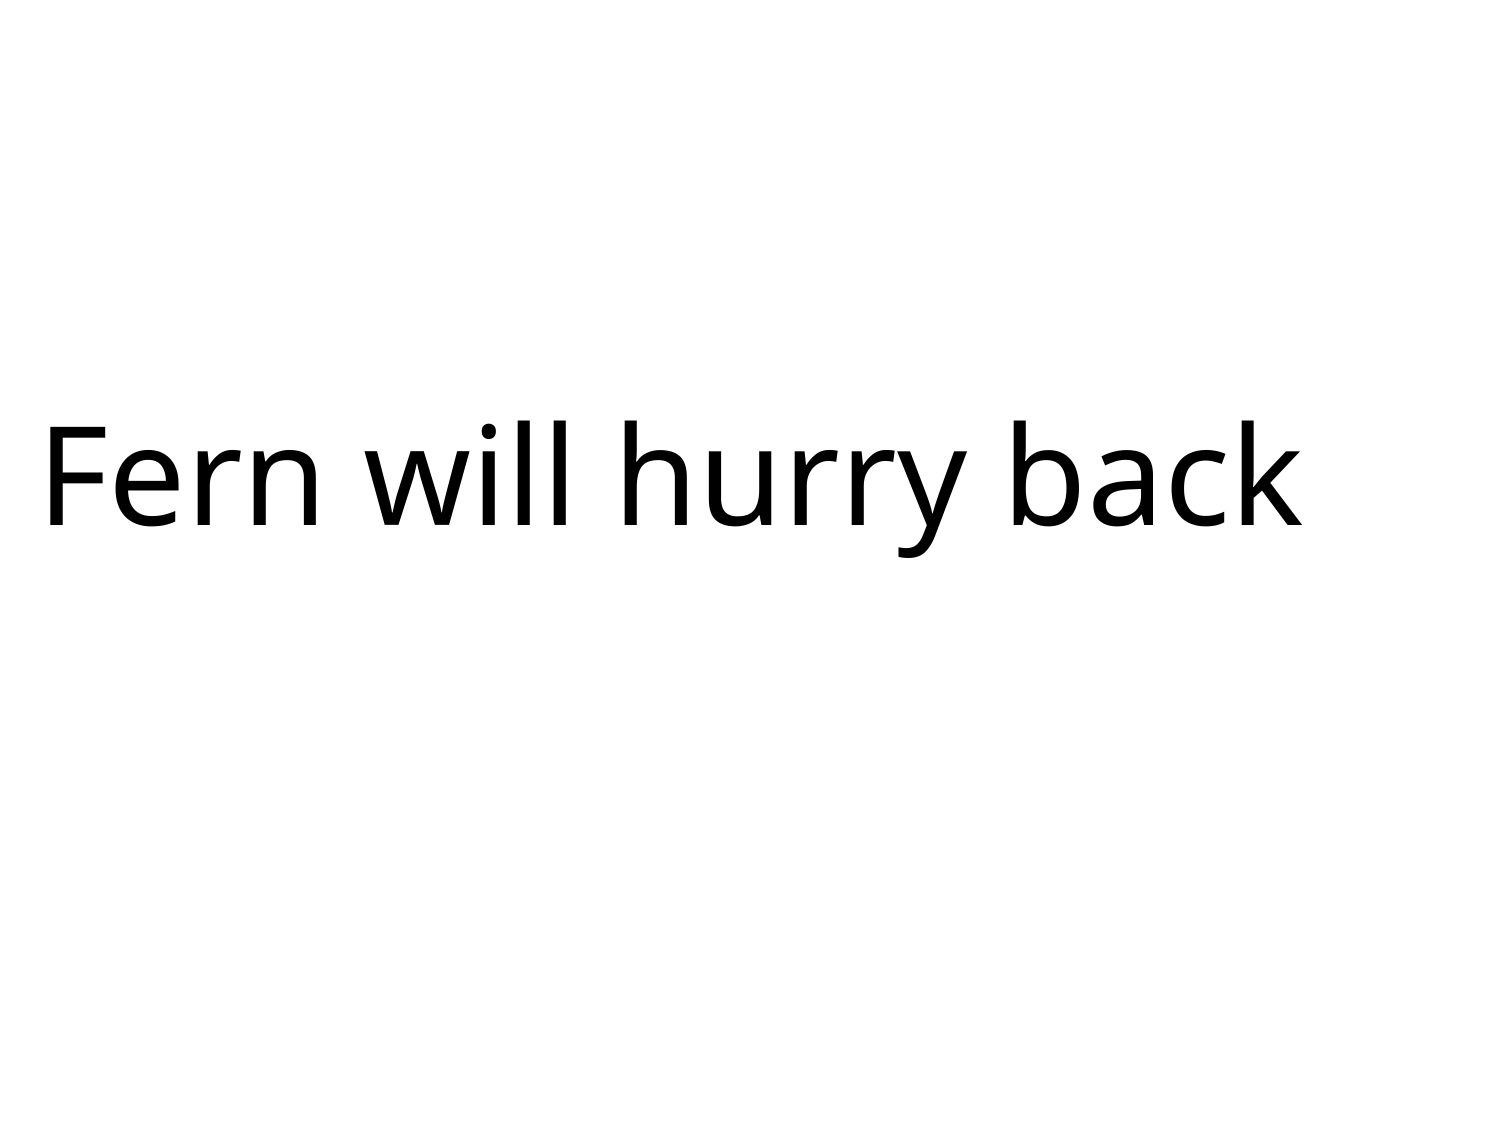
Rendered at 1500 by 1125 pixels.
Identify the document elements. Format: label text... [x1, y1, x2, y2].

text_box Fern will hurry back [22, 51, 1500, 561]
